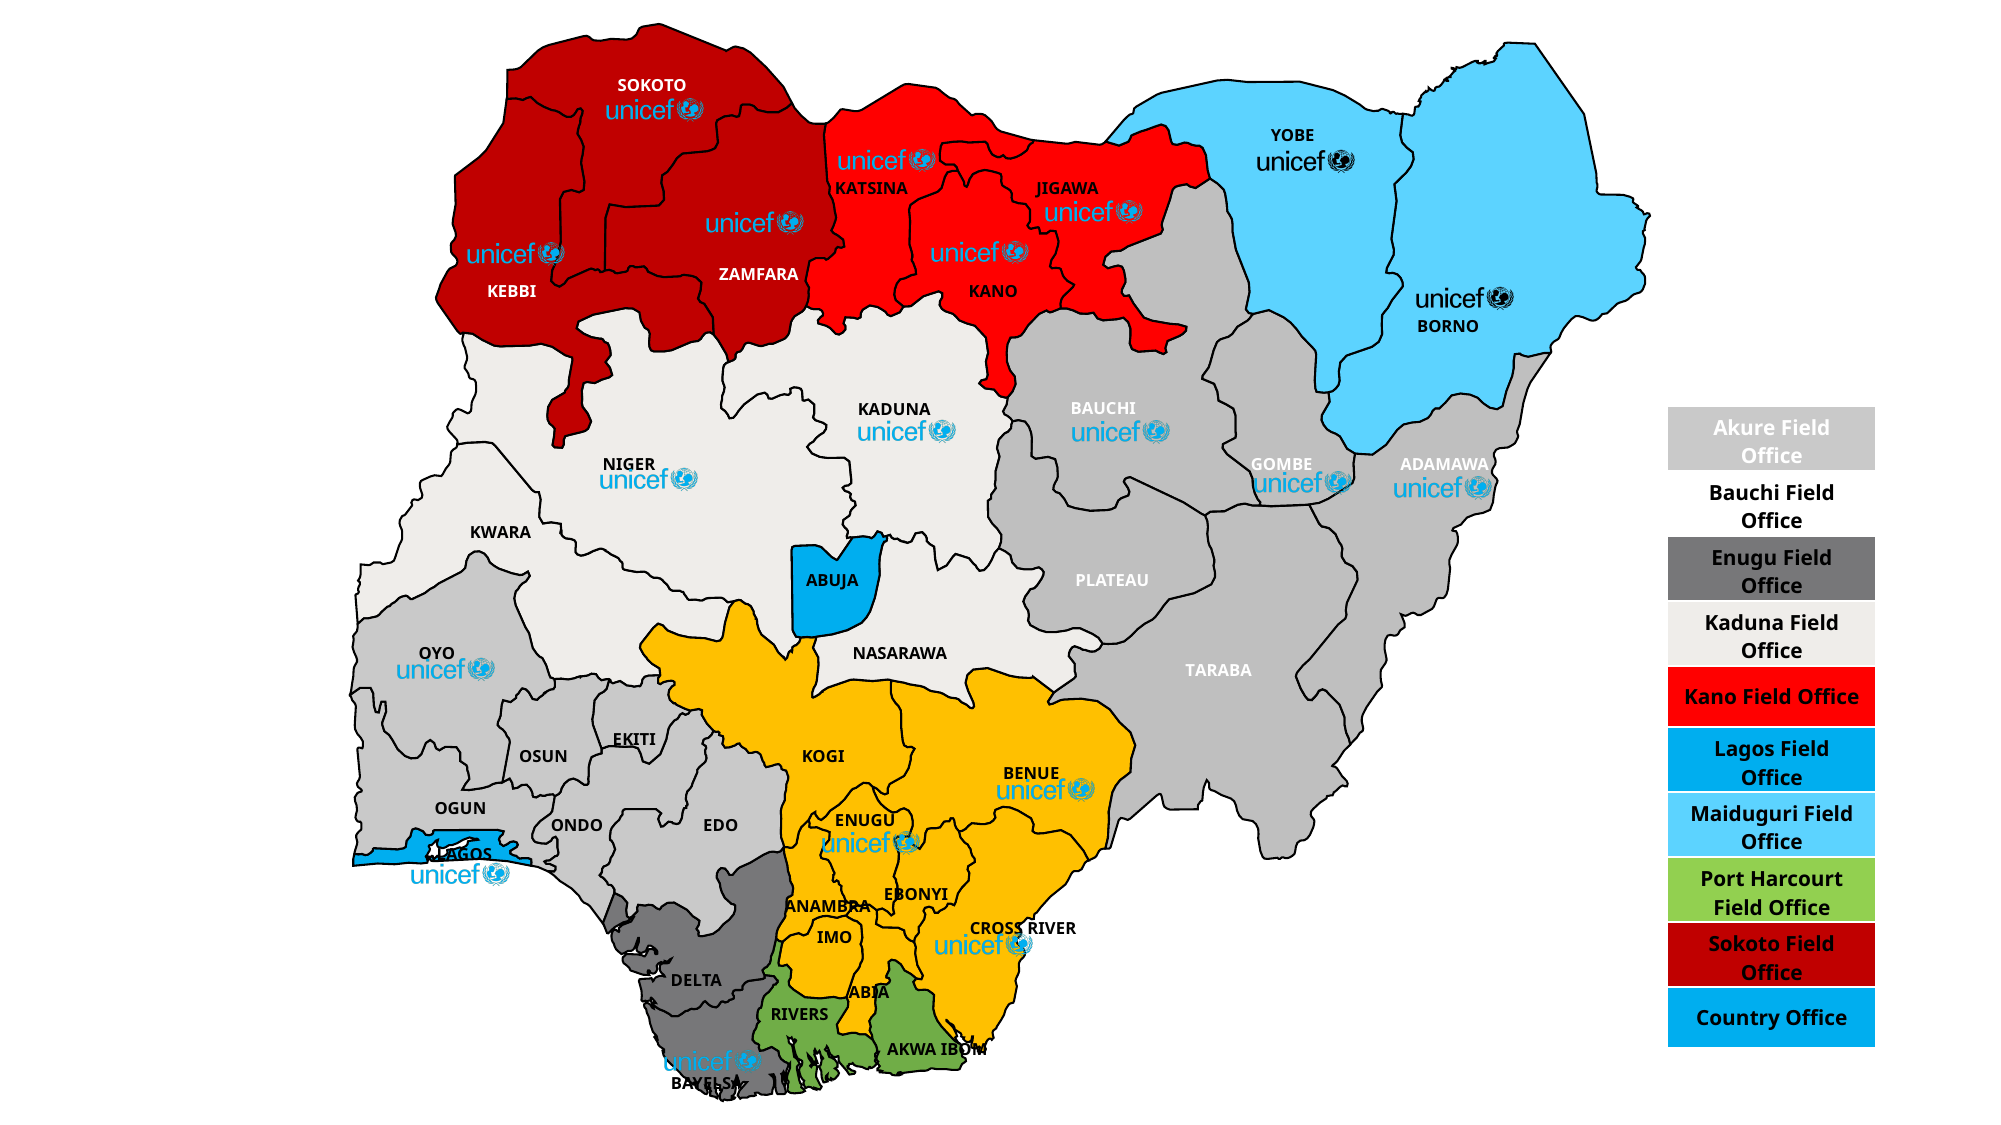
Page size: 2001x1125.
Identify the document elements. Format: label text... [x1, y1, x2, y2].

table_cell Kano Field Office [1668, 667, 1875, 726]
table_cell Lagos Field Office [1668, 728, 1875, 791]
table_cell Maiduguri Field Office [1668, 793, 1875, 856]
table_cell Kaduna Field Office [1668, 602, 1875, 665]
table_cell Bauchi Field Office [1668, 472, 1875, 535]
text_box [349, 23, 1650, 1101]
table_cell Enugu Field Office [1668, 537, 1875, 600]
table_cell Country Office [1668, 988, 1875, 1047]
table_header Akure Field Office [1668, 407, 1875, 470]
table_cell Sokoto Field Office [1668, 923, 1875, 986]
table_cell Port Harcourt Field Office [1668, 858, 1875, 921]
